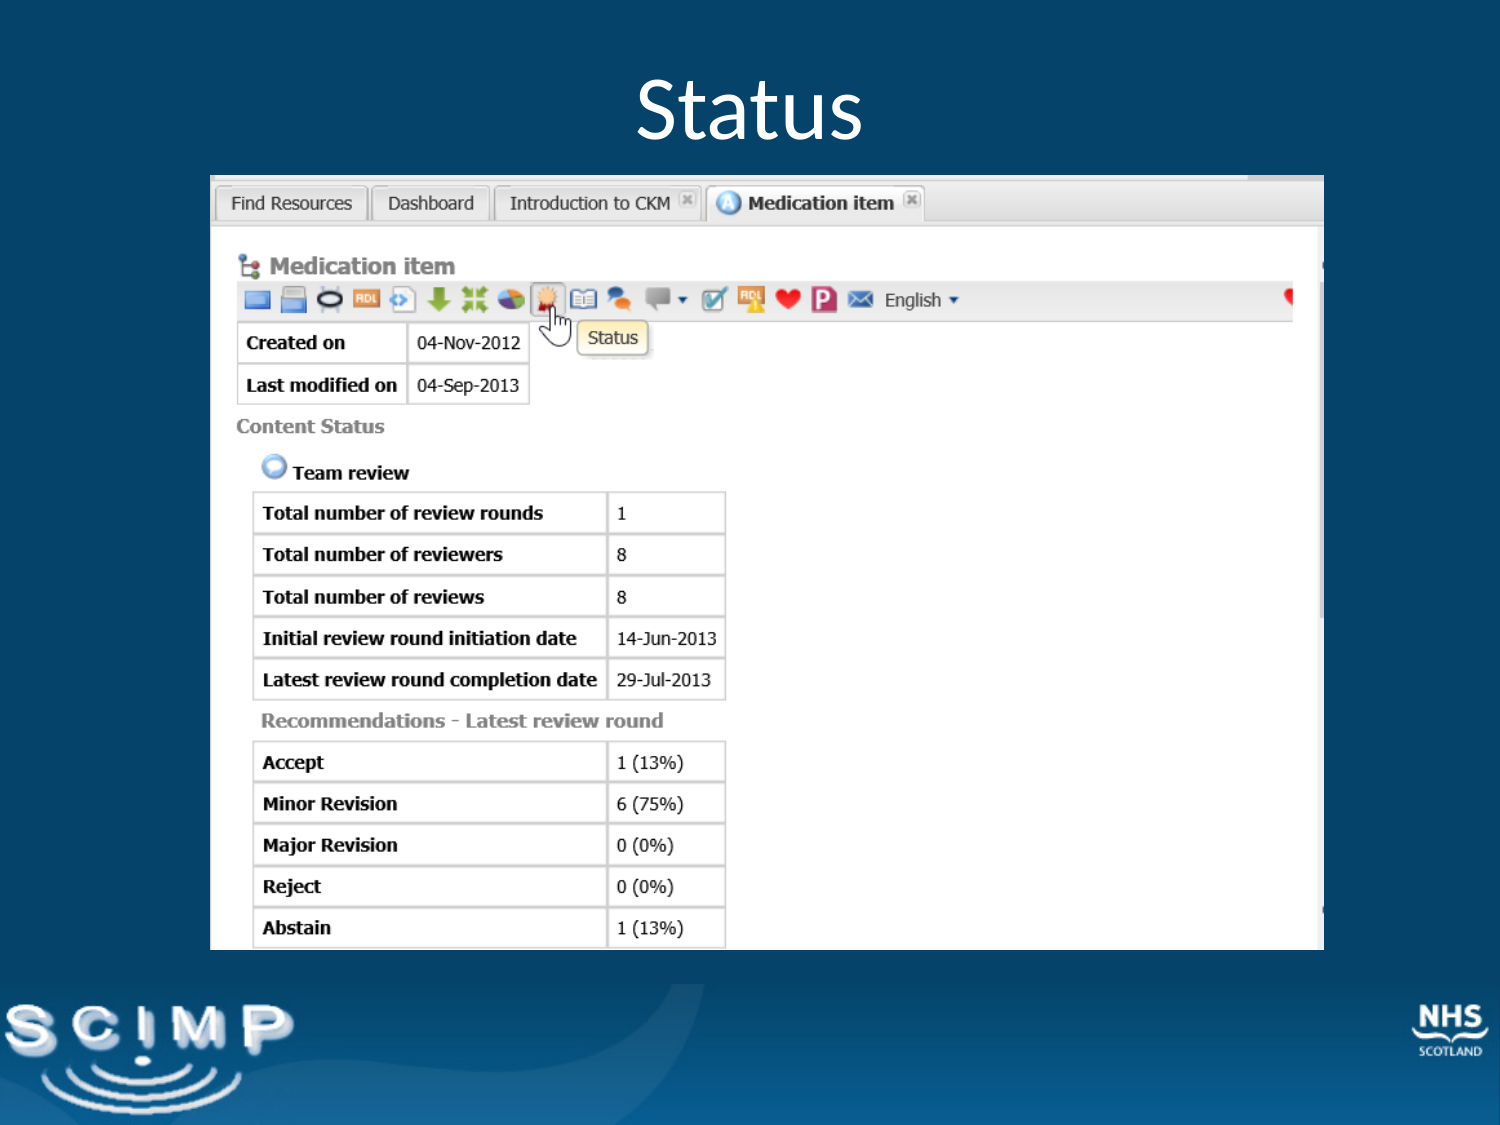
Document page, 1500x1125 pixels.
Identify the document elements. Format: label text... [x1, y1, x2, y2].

title Status [75, 8, 1425, 197]
picture [0, 984, 1500, 1125]
picture [210, 175, 1324, 950]
